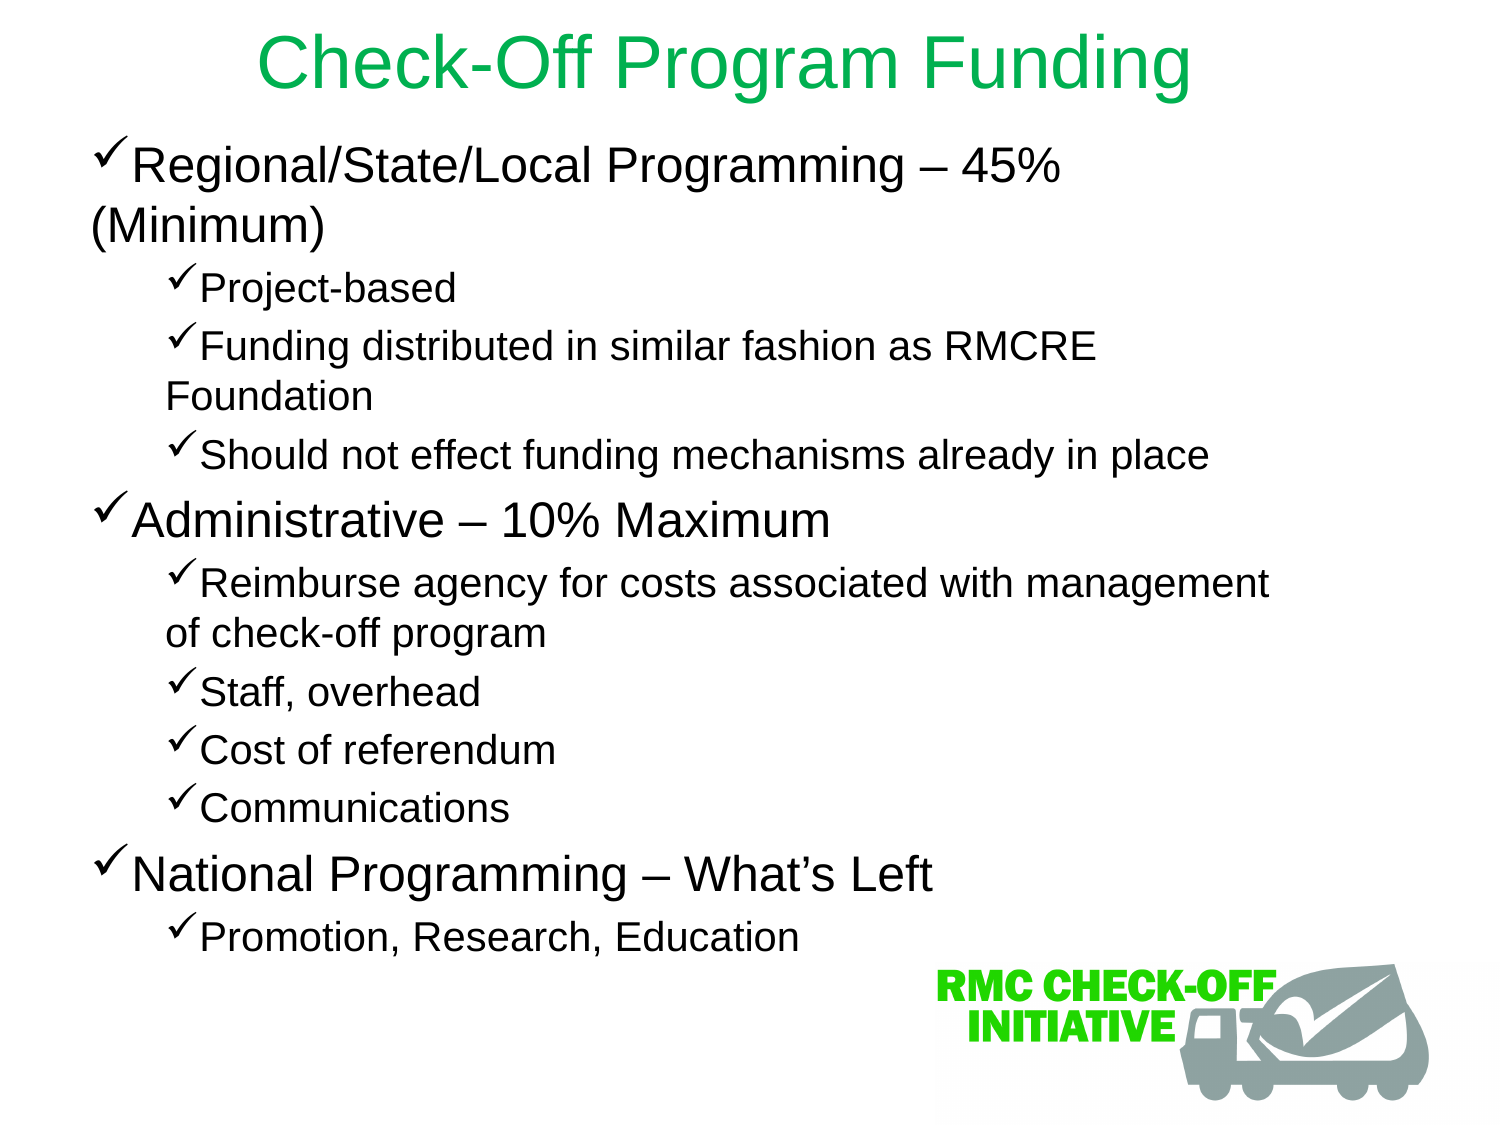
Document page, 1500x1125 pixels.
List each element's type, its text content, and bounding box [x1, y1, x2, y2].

picture [935, 962, 1500, 1125]
title Check-Off Program Funding [87, 0, 1363, 179]
subtitle Regional/State/Local Programming – 45% (Minimum) Project-based Funding distributed in similar fashion as RMCRE Foundation Should not effect funding mechanisms already in place Administrative – 10% Maximum Reimburse agency for costs associated with management of check-off program Staff, overhead Cost of referendum Communications National Programming – What’s Left Promotion, Research, Education [75, 125, 1313, 738]
